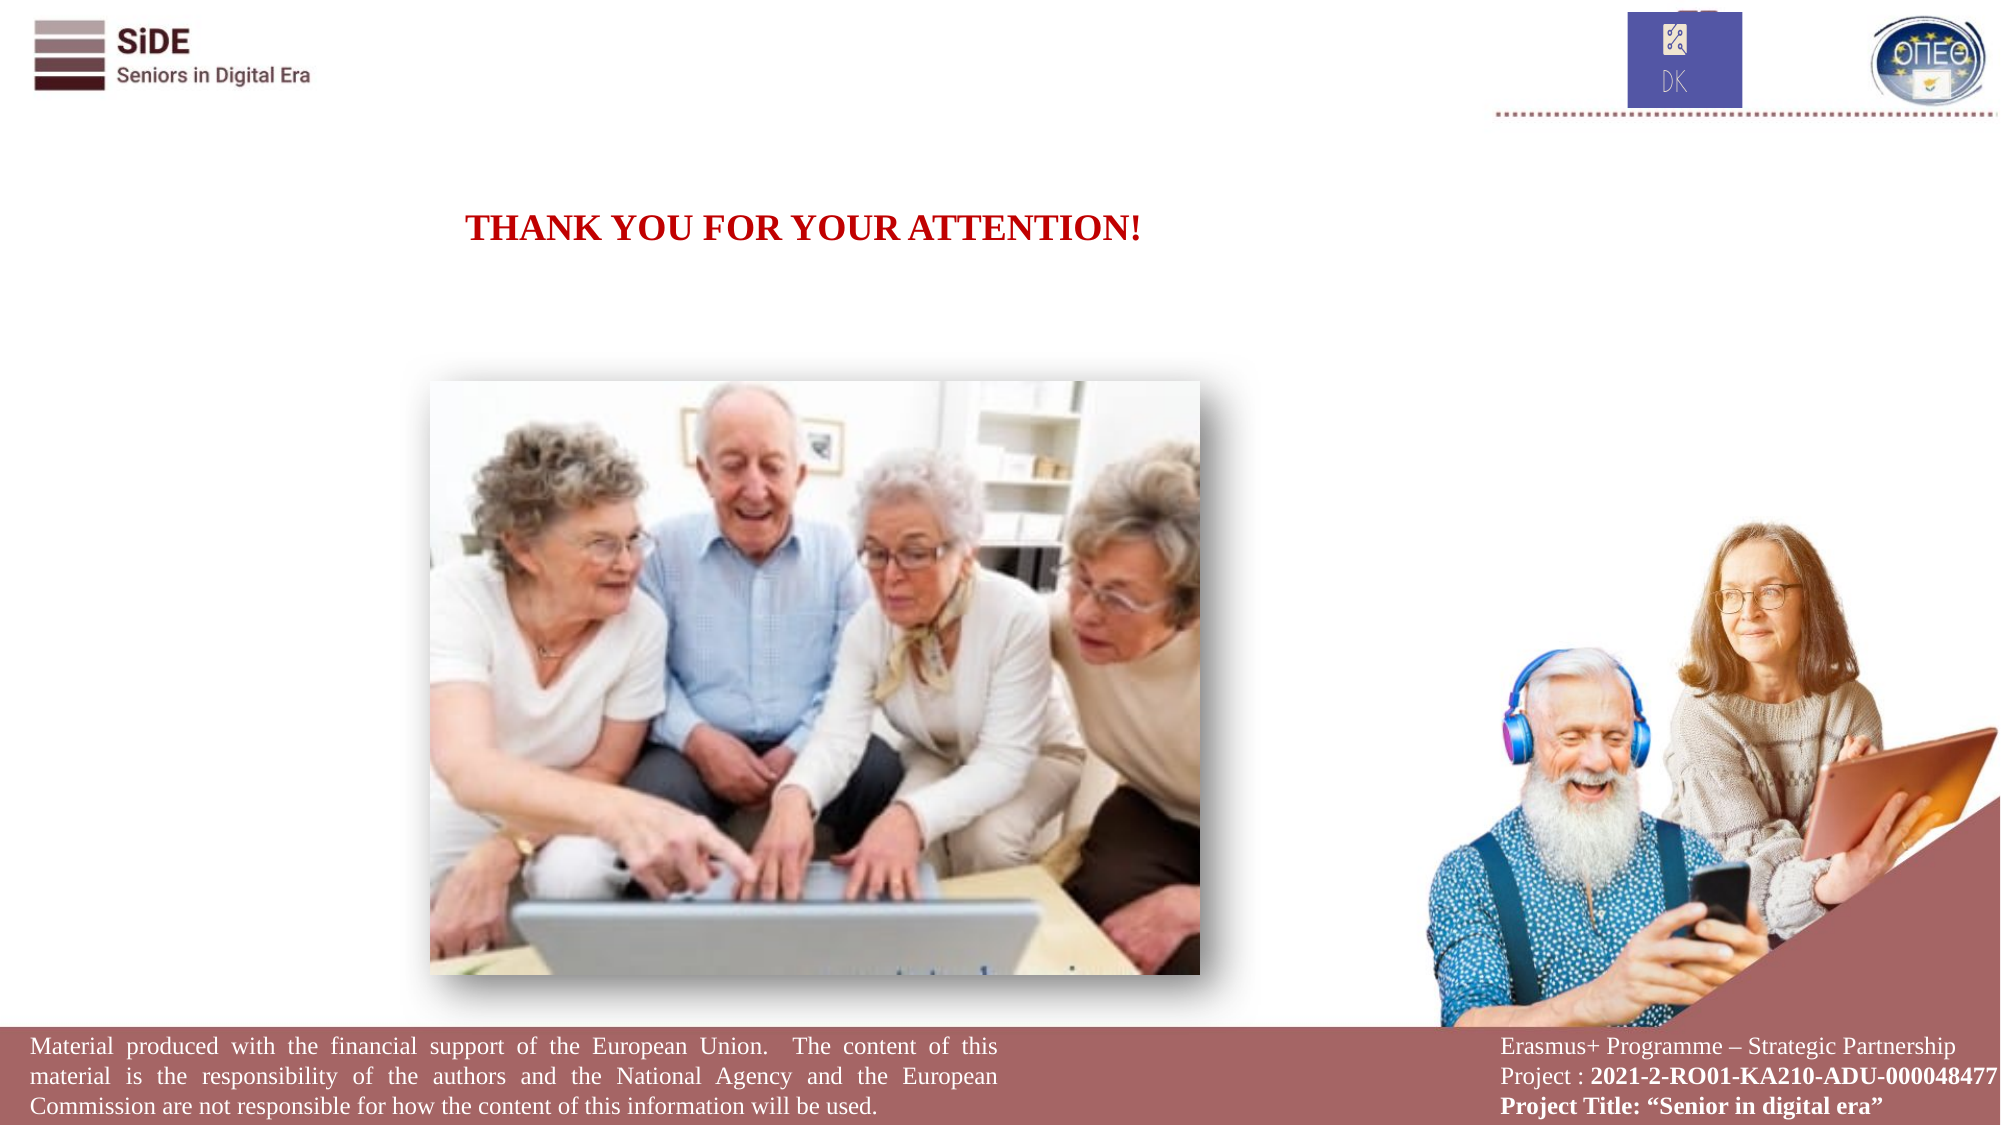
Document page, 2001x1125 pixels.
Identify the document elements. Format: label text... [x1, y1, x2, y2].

title [249, 13, 1750, 405]
text_box THANK YOU FOR YOUR ATTENTION! [450, 195, 1243, 301]
subtitle [69, 162, 1646, 896]
picture [0, 0, 2001, 1125]
text_box Erasmus+ Programme – Strategic Partnership Project : 2021-2-RO01-KA210-ADU-000048477 Project Title: “Senior in digital era” [1485, 1022, 2000, 1125]
text_box Material produced with the financial support of the European Union. The content of this material is the responsibility of the authors and the National Agency and the European Commission are not responsible for how the content of this information will be used. [14, 1022, 1015, 1125]
